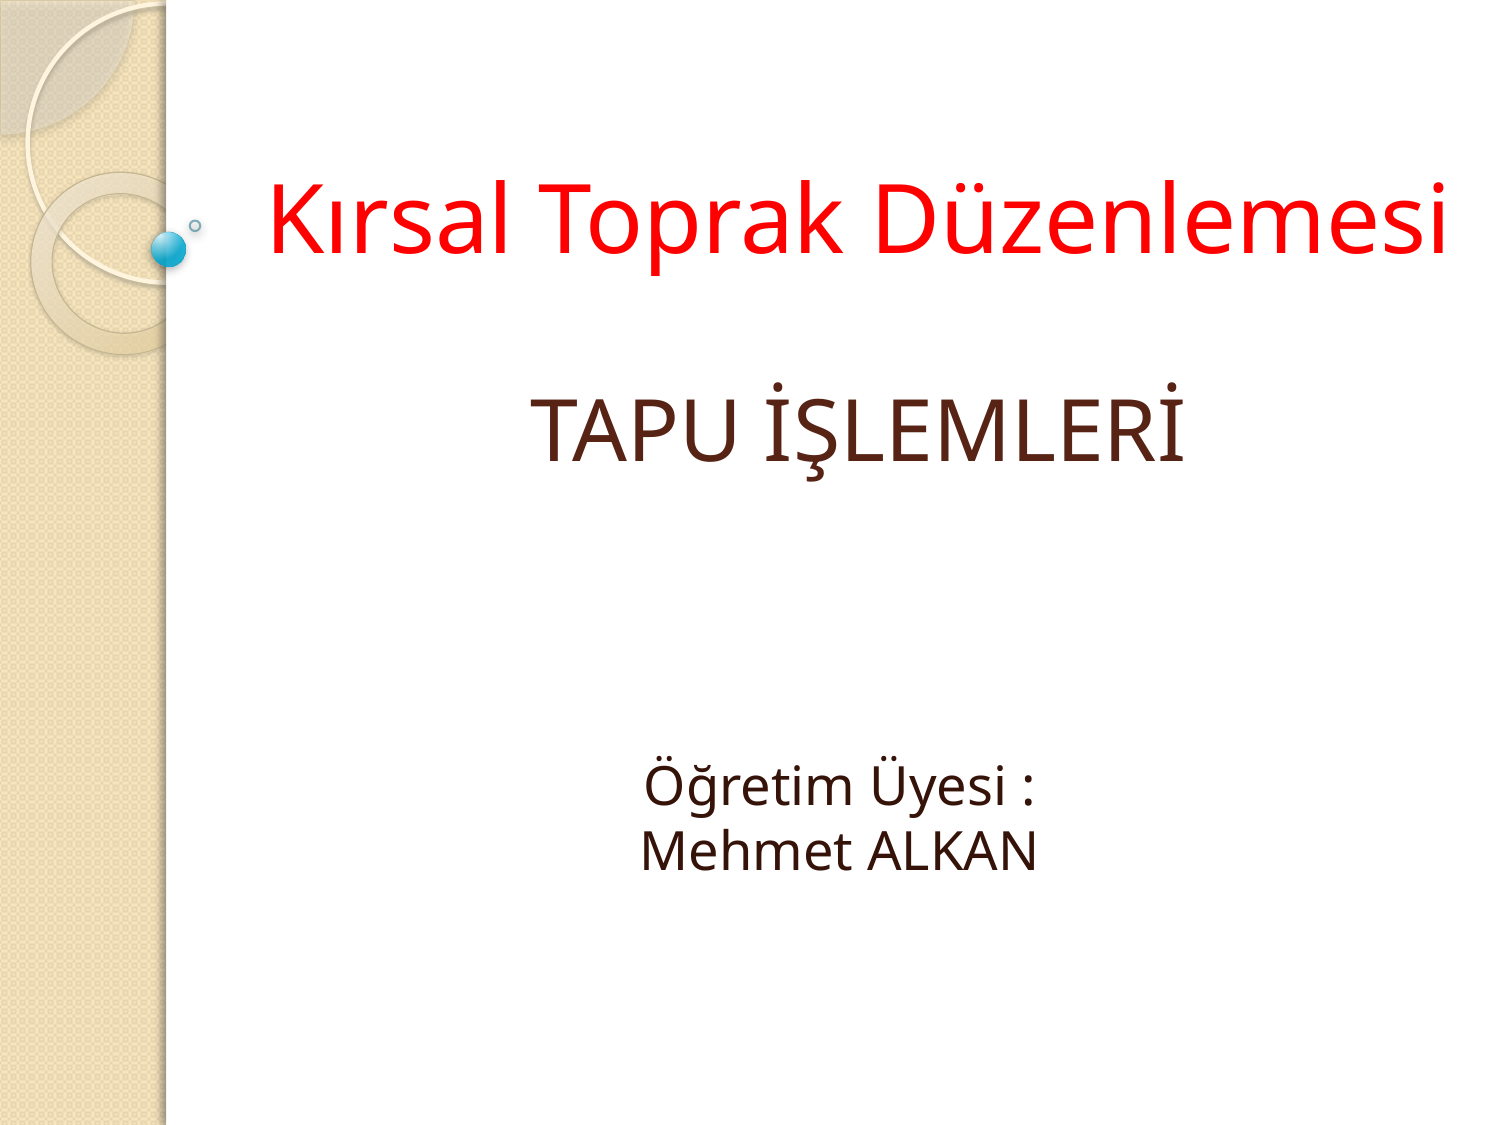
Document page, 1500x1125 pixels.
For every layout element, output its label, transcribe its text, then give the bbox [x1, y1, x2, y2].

subtitle Öğretim Üyesi : Mehmet ALKAN [230, 751, 1446, 1039]
title Kırsal Toprak Düzenlemesi TAPU İŞLEMLERİ [234, 59, 1483, 693]
